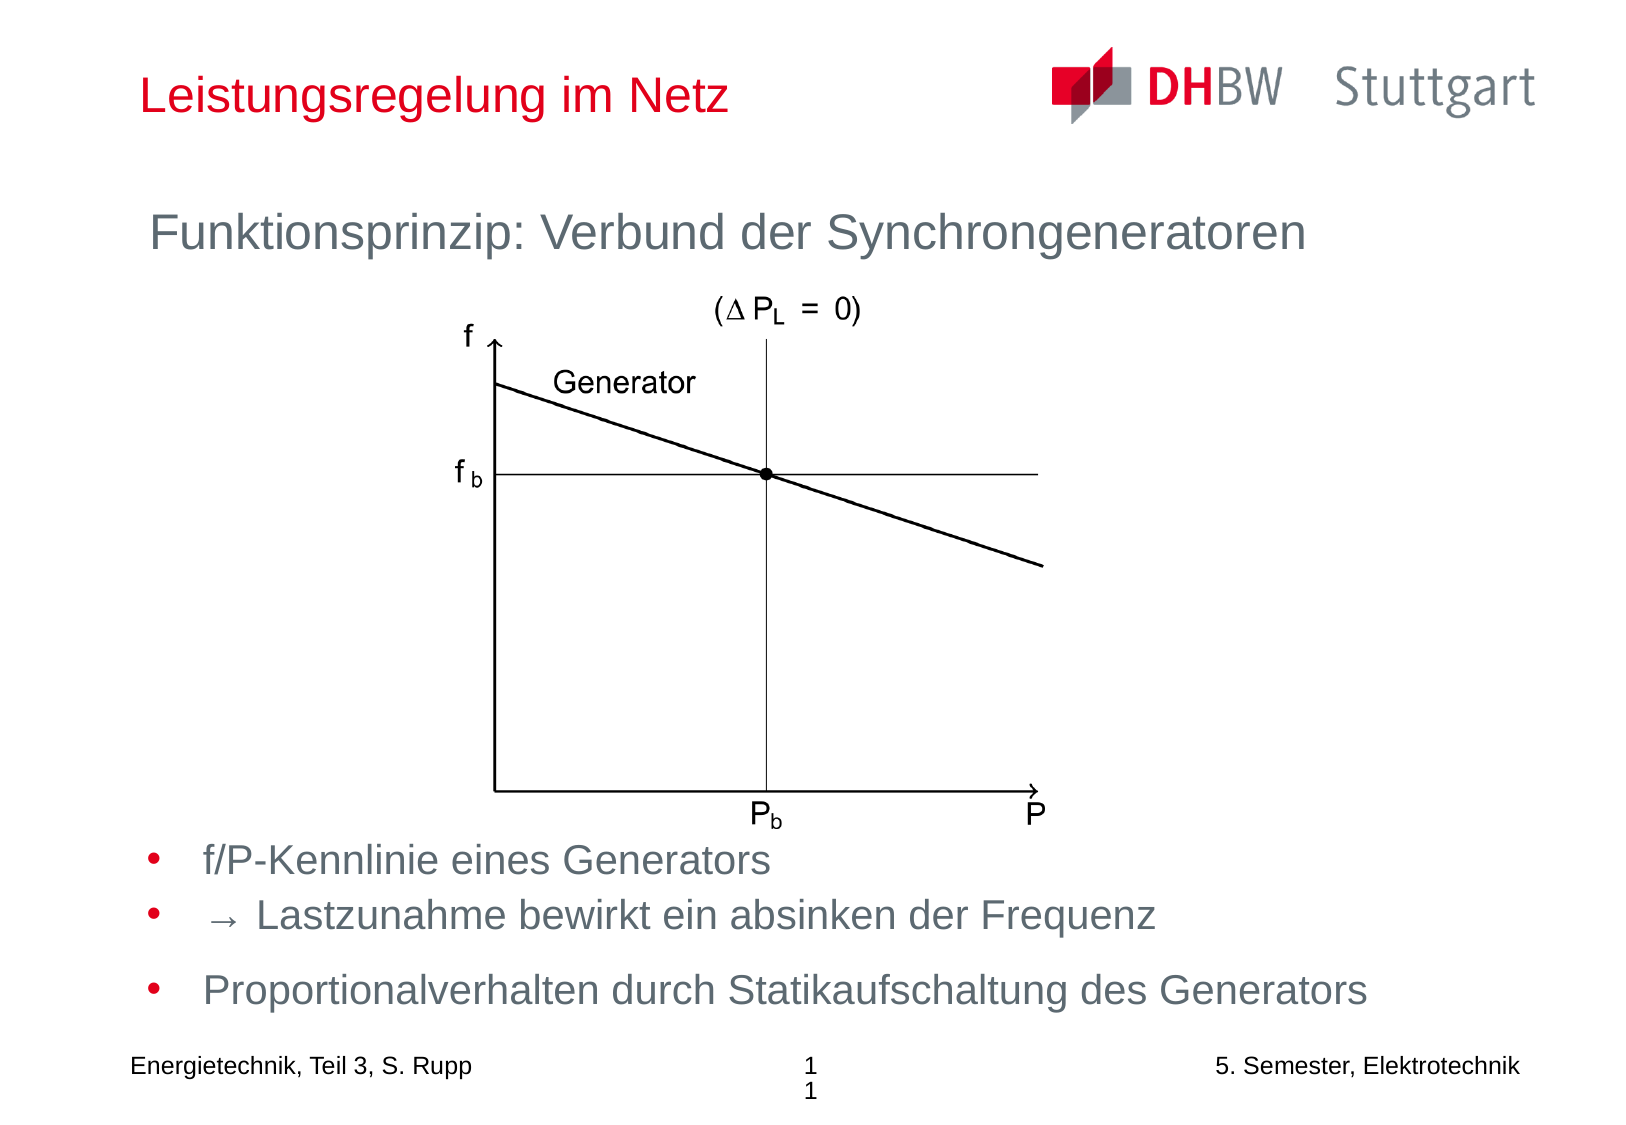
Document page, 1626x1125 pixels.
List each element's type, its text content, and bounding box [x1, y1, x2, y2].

picture [455, 296, 1045, 829]
text_box f/P-Kennlinie eines Generators → Lastzunahme bewirkt ein absinken der Frequenz Proportionalverhalten durch Statikaufschaltung des Generators [140, 822, 1483, 1019]
list Funktionsprinzip: Verbund der Synchrongeneratoren [140, 190, 1475, 280]
picture [1051, 46, 1537, 125]
title Leistungsregelung im Netz [124, 53, 1049, 132]
slide_number 11 [788, 1041, 837, 1095]
